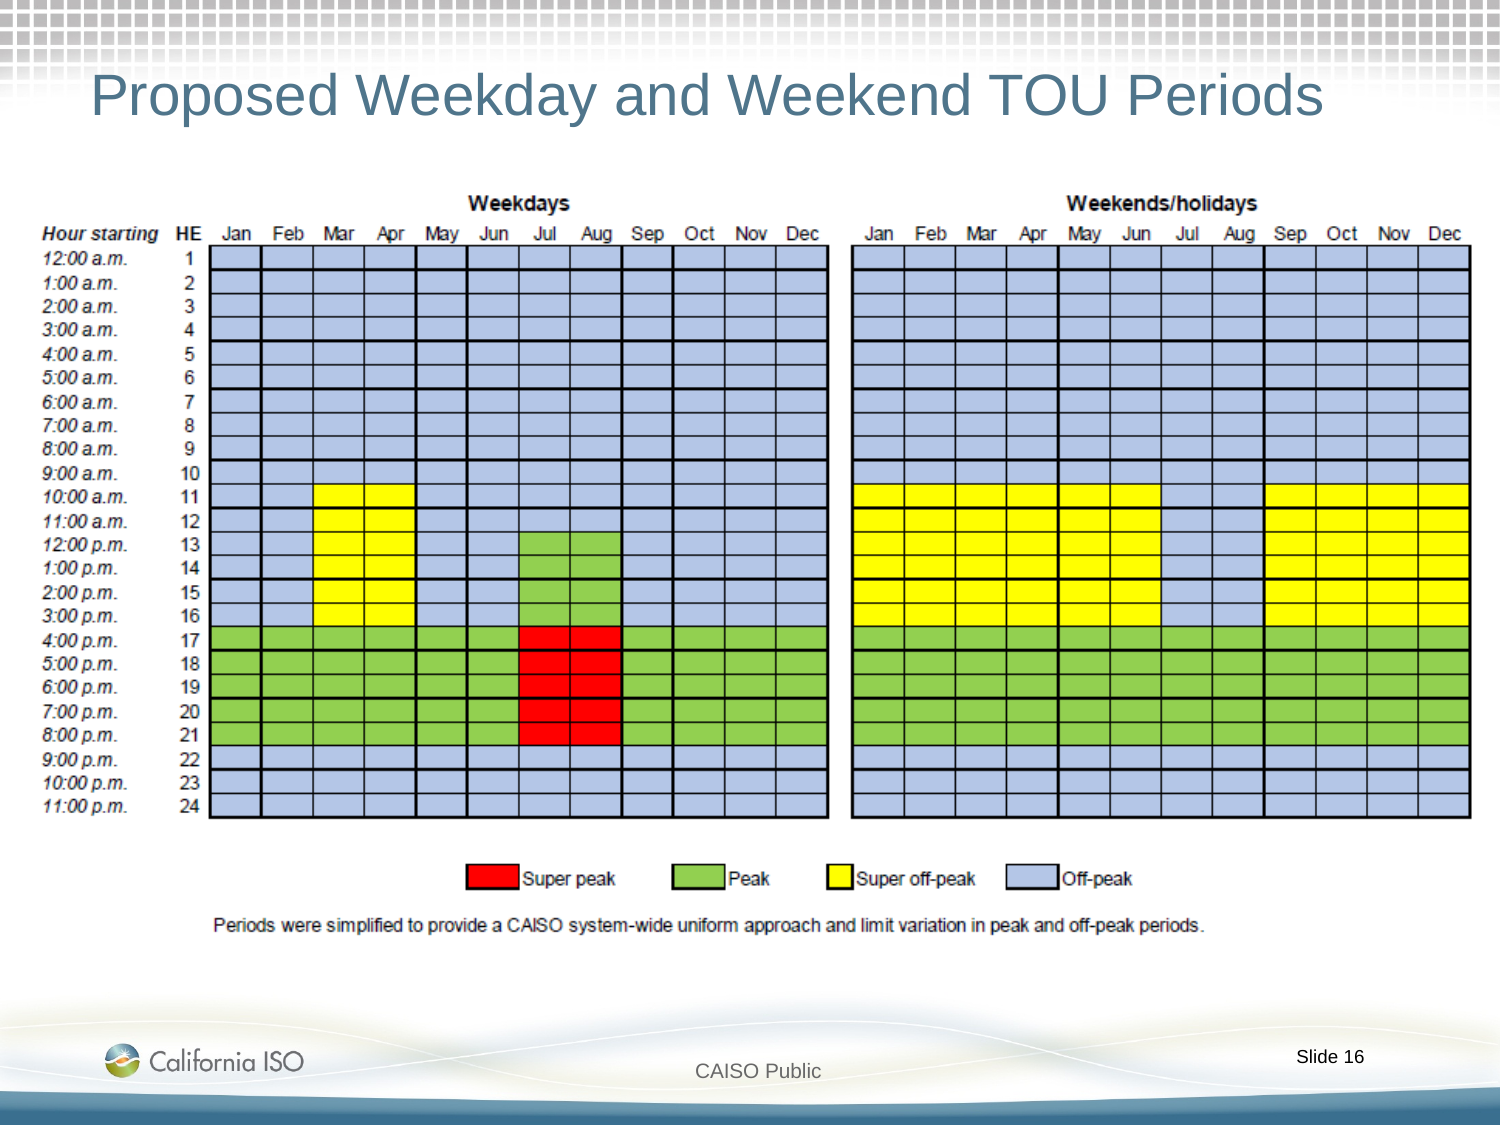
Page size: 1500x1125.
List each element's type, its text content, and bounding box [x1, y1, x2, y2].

title Proposed Weekday and Weekend TOU Periods [75, 50, 1425, 128]
picture [0, 981, 1500, 1125]
picture [17, 174, 1493, 942]
picture [0, 0, 1500, 165]
